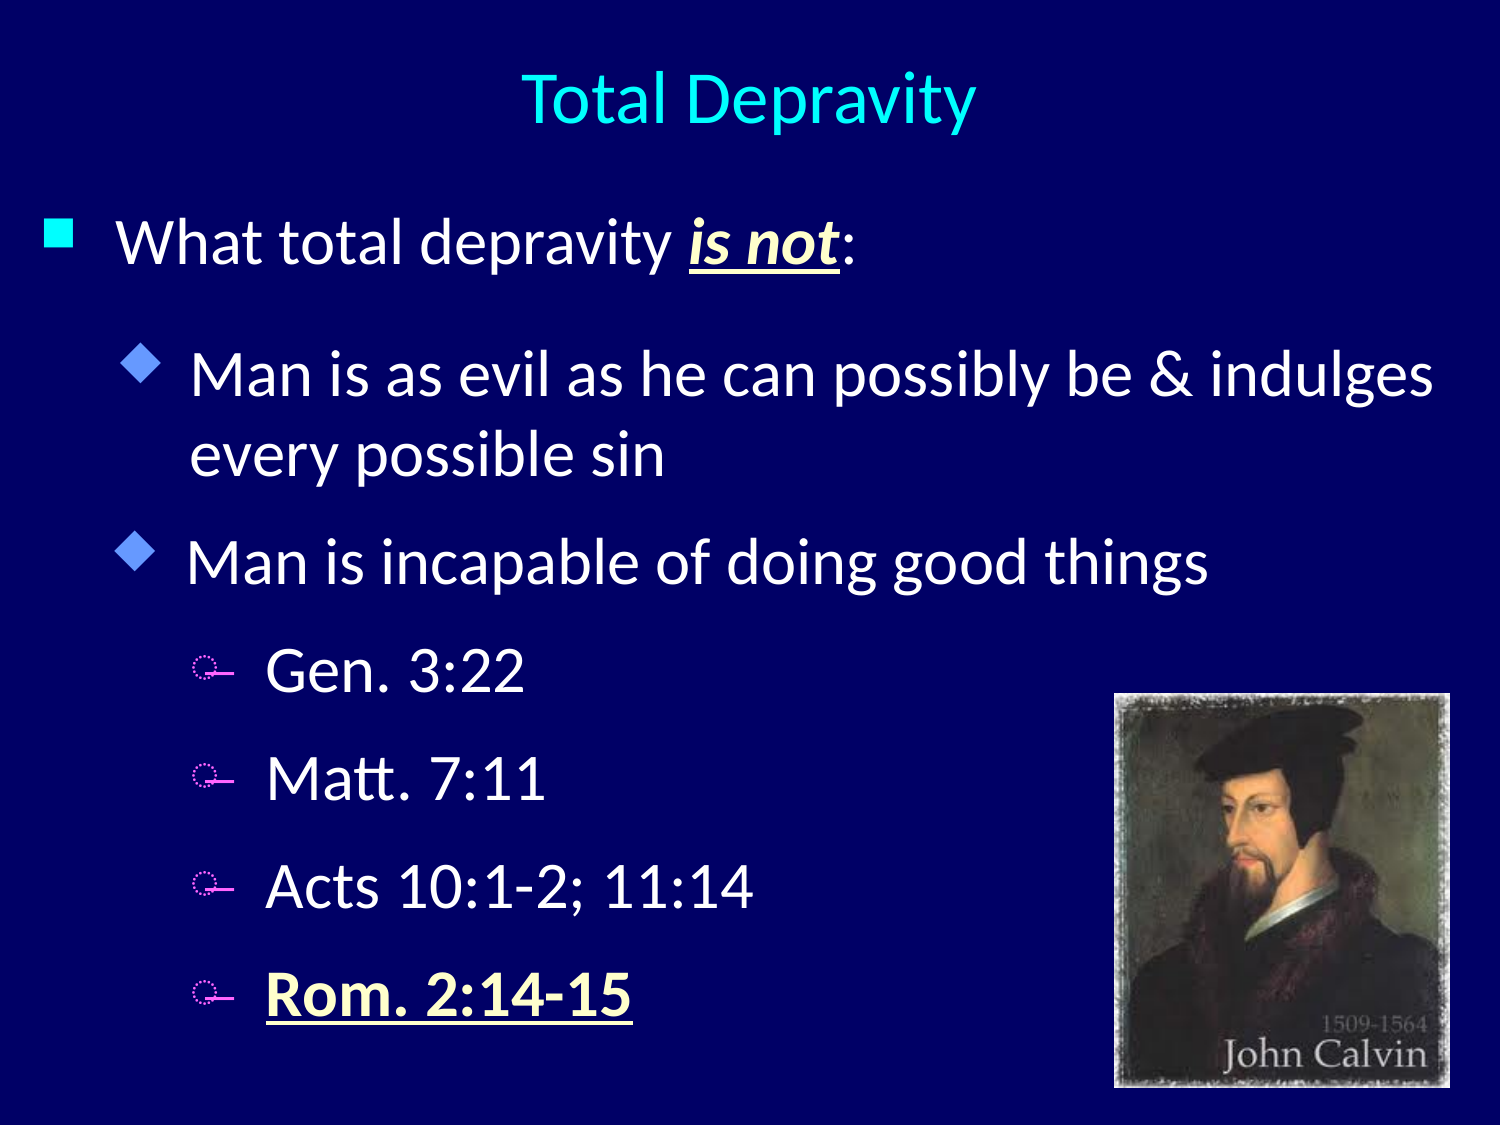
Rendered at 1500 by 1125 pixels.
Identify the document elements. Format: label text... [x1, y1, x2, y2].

list What total depravity is not: Man is as evil as he can possibly be & indulges every possible sin Man is incapable of doing good things Gen. 3:22 Matt. 7:11 Acts 10:1-2; 11:14 Rom. 2:14-15 [24, 199, 1476, 1063]
title Total Depravity [271, 37, 1229, 150]
picture [1113, 693, 1451, 1088]
